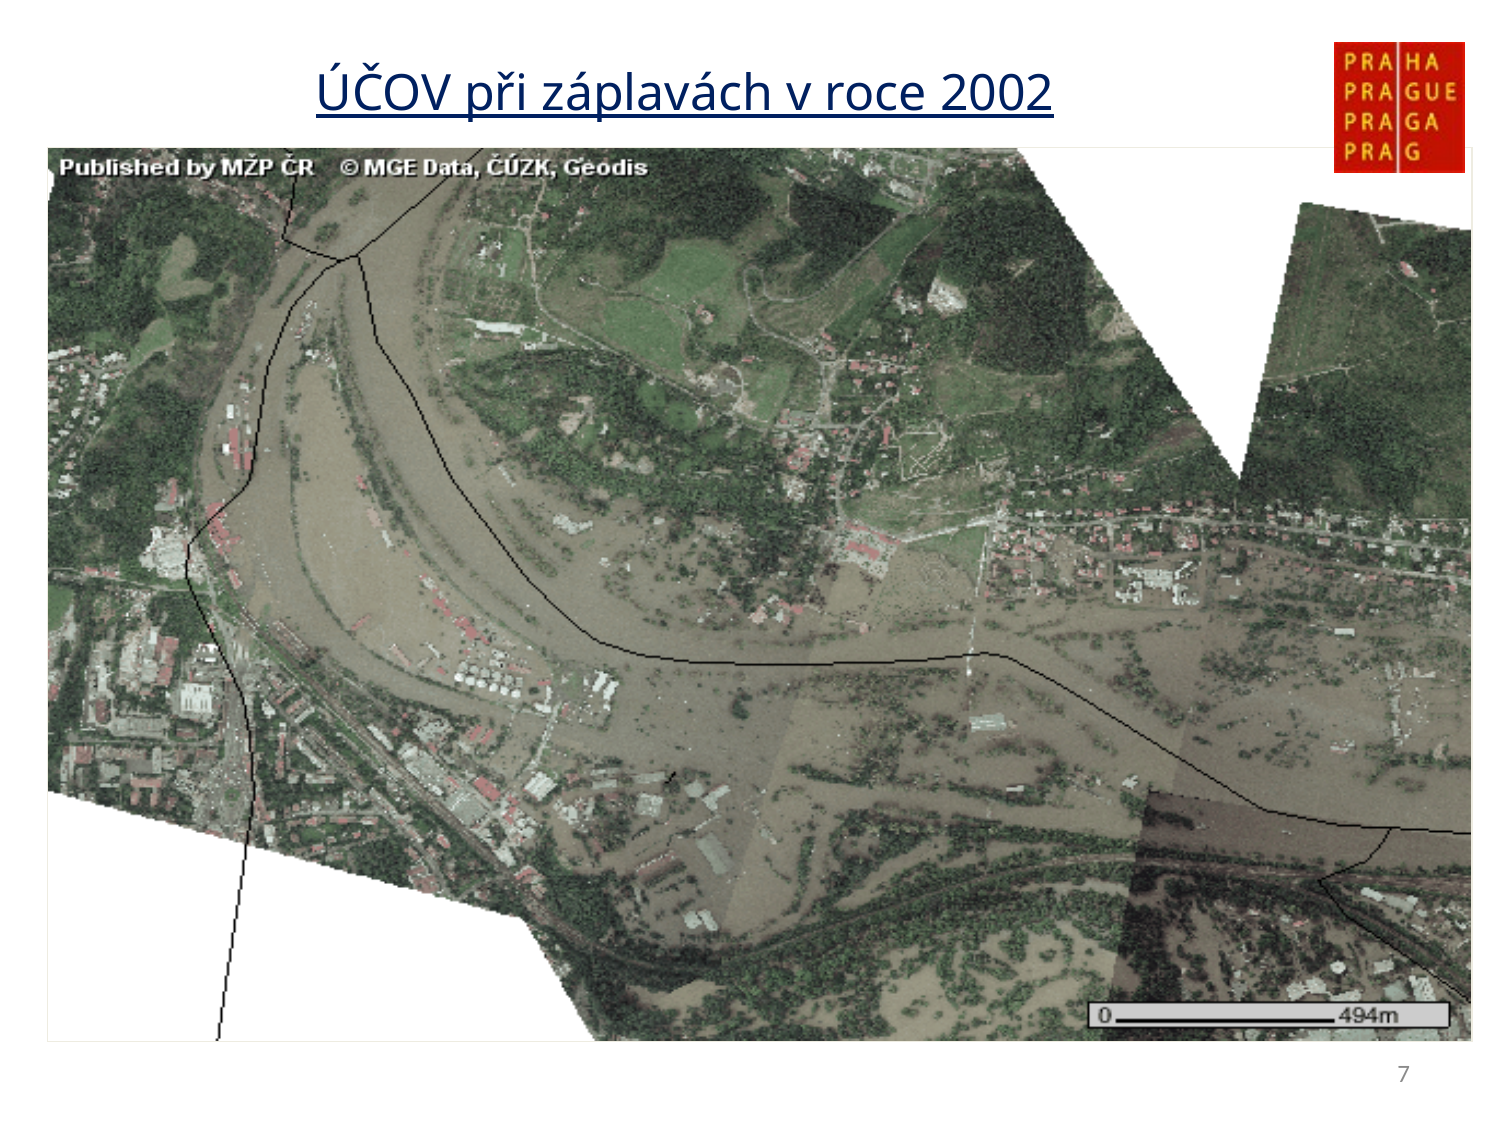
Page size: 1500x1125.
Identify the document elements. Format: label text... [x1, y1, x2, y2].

slide_number 7 [1074, 1048, 1425, 1103]
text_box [48, 148, 1471, 1041]
title ÚČOV při záplavách v roce 2002 [0, 0, 1388, 185]
picture [1333, 42, 1465, 173]
